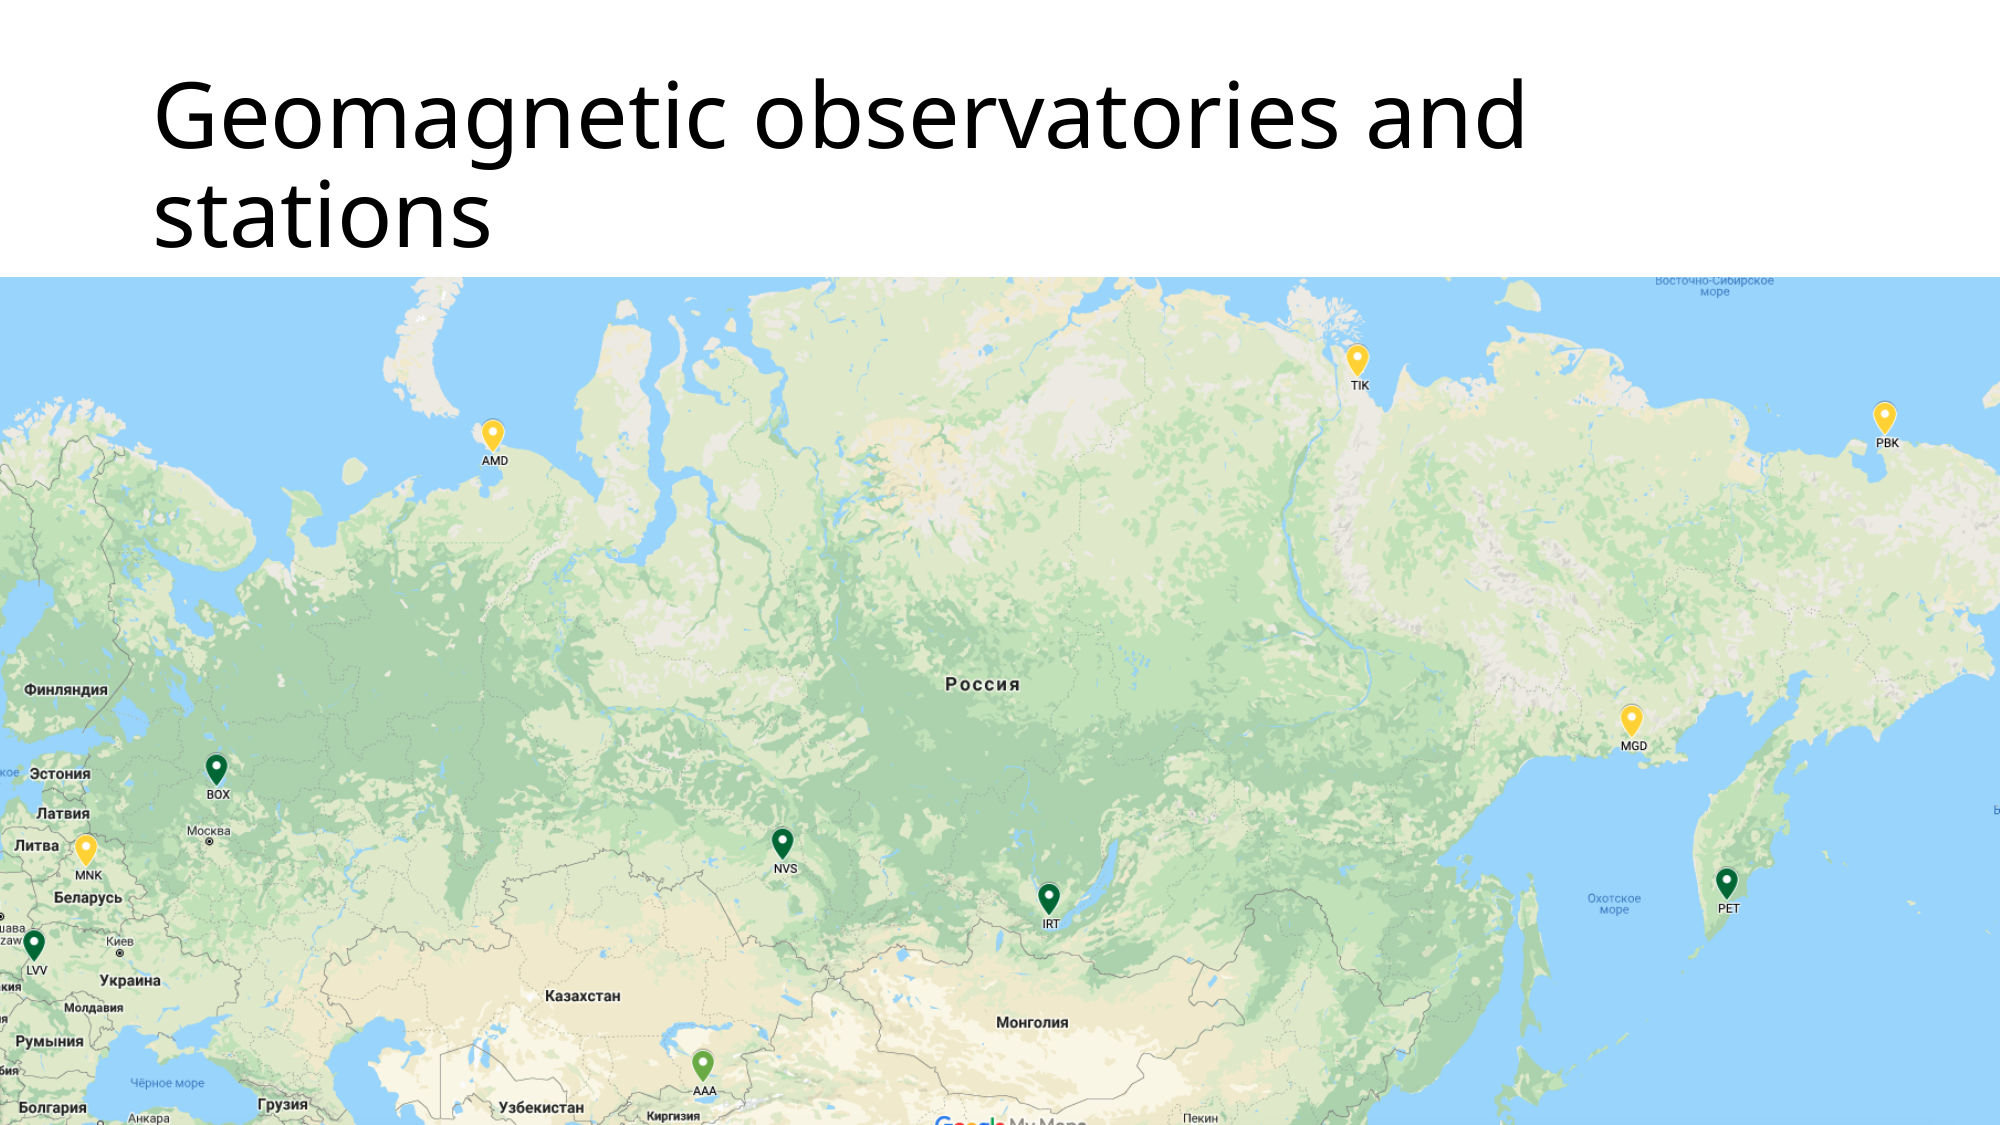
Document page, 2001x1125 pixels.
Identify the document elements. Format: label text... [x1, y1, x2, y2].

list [0, 277, 2000, 1125]
title Geomagnetic observatories and stations [137, 59, 1863, 277]
